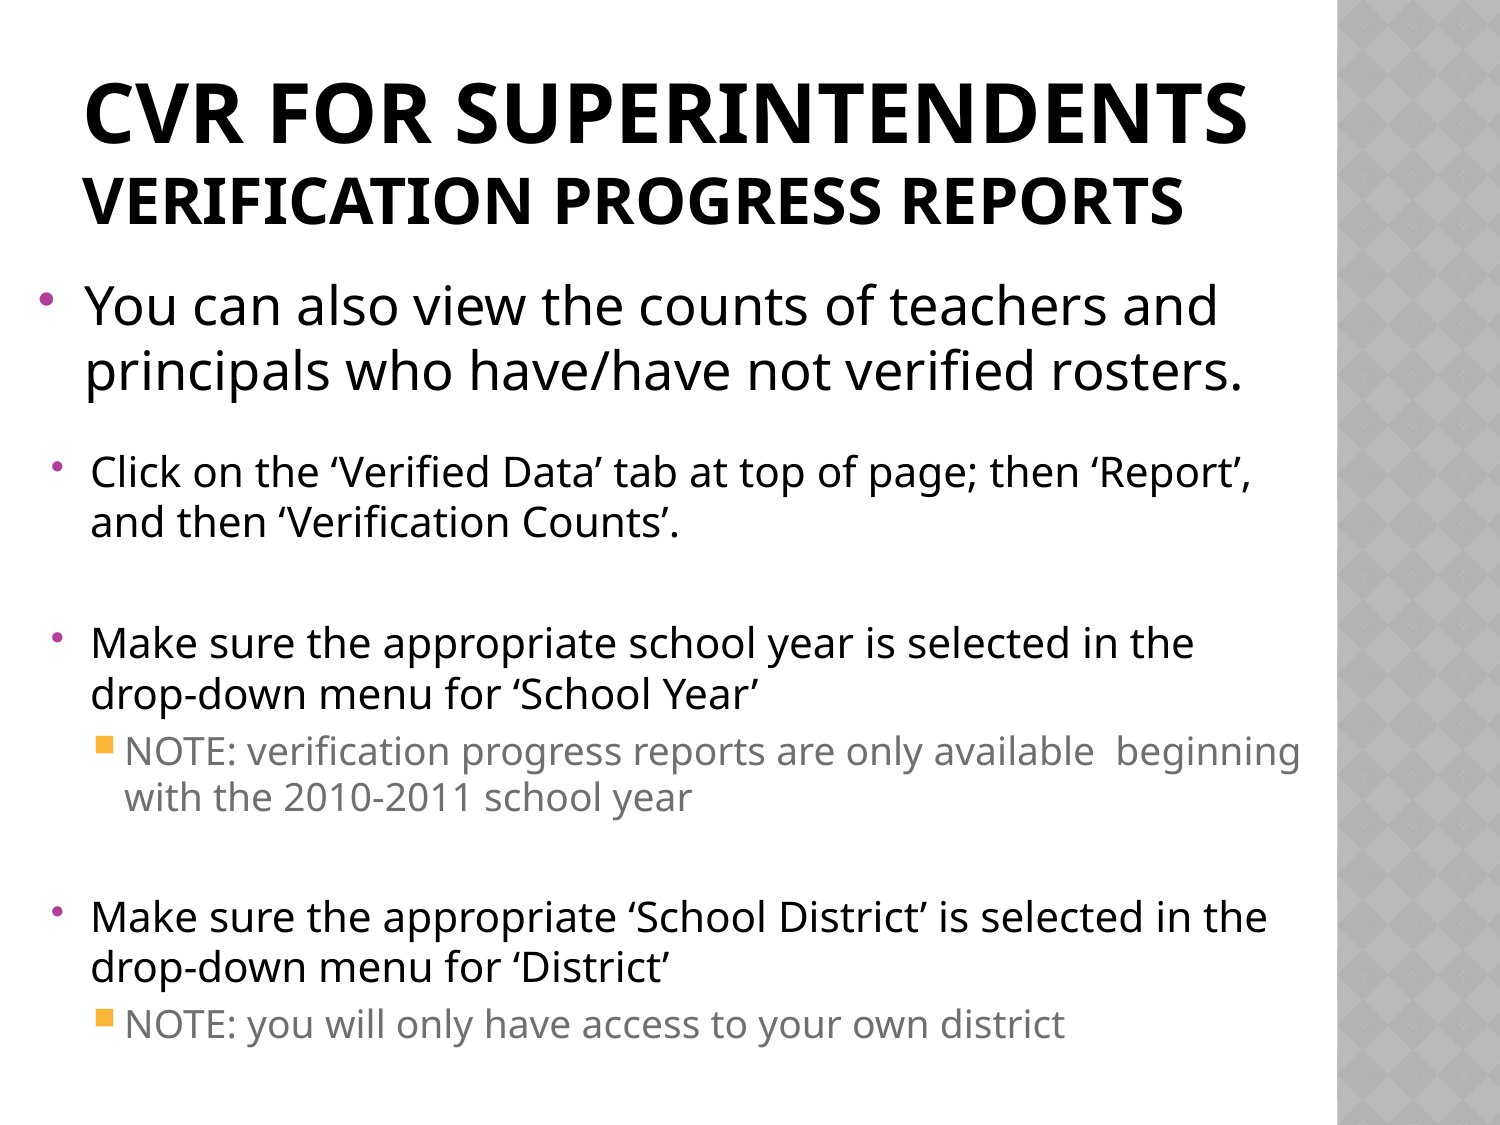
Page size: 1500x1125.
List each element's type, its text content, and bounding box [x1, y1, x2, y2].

title Cvr for superintendents Verification progress reports [75, 50, 1263, 238]
list You can also view the counts of teachers and principals who have/have not verified rosters. [24, 264, 1300, 1059]
text_box Click on the ‘Verified Data’ tab at top of page; then ‘Report’, and then ‘Verification Counts’. Make sure the appropriate school year is selected in the drop-down menu for ‘School Year’ NOTE: verification progress reports are only available beginning with the 2010-2011 school year Make sure the appropriate ‘School District’ is selected in the drop-down menu for ‘District’ NOTE: you will only have access to your own district [37, 437, 1325, 1059]
